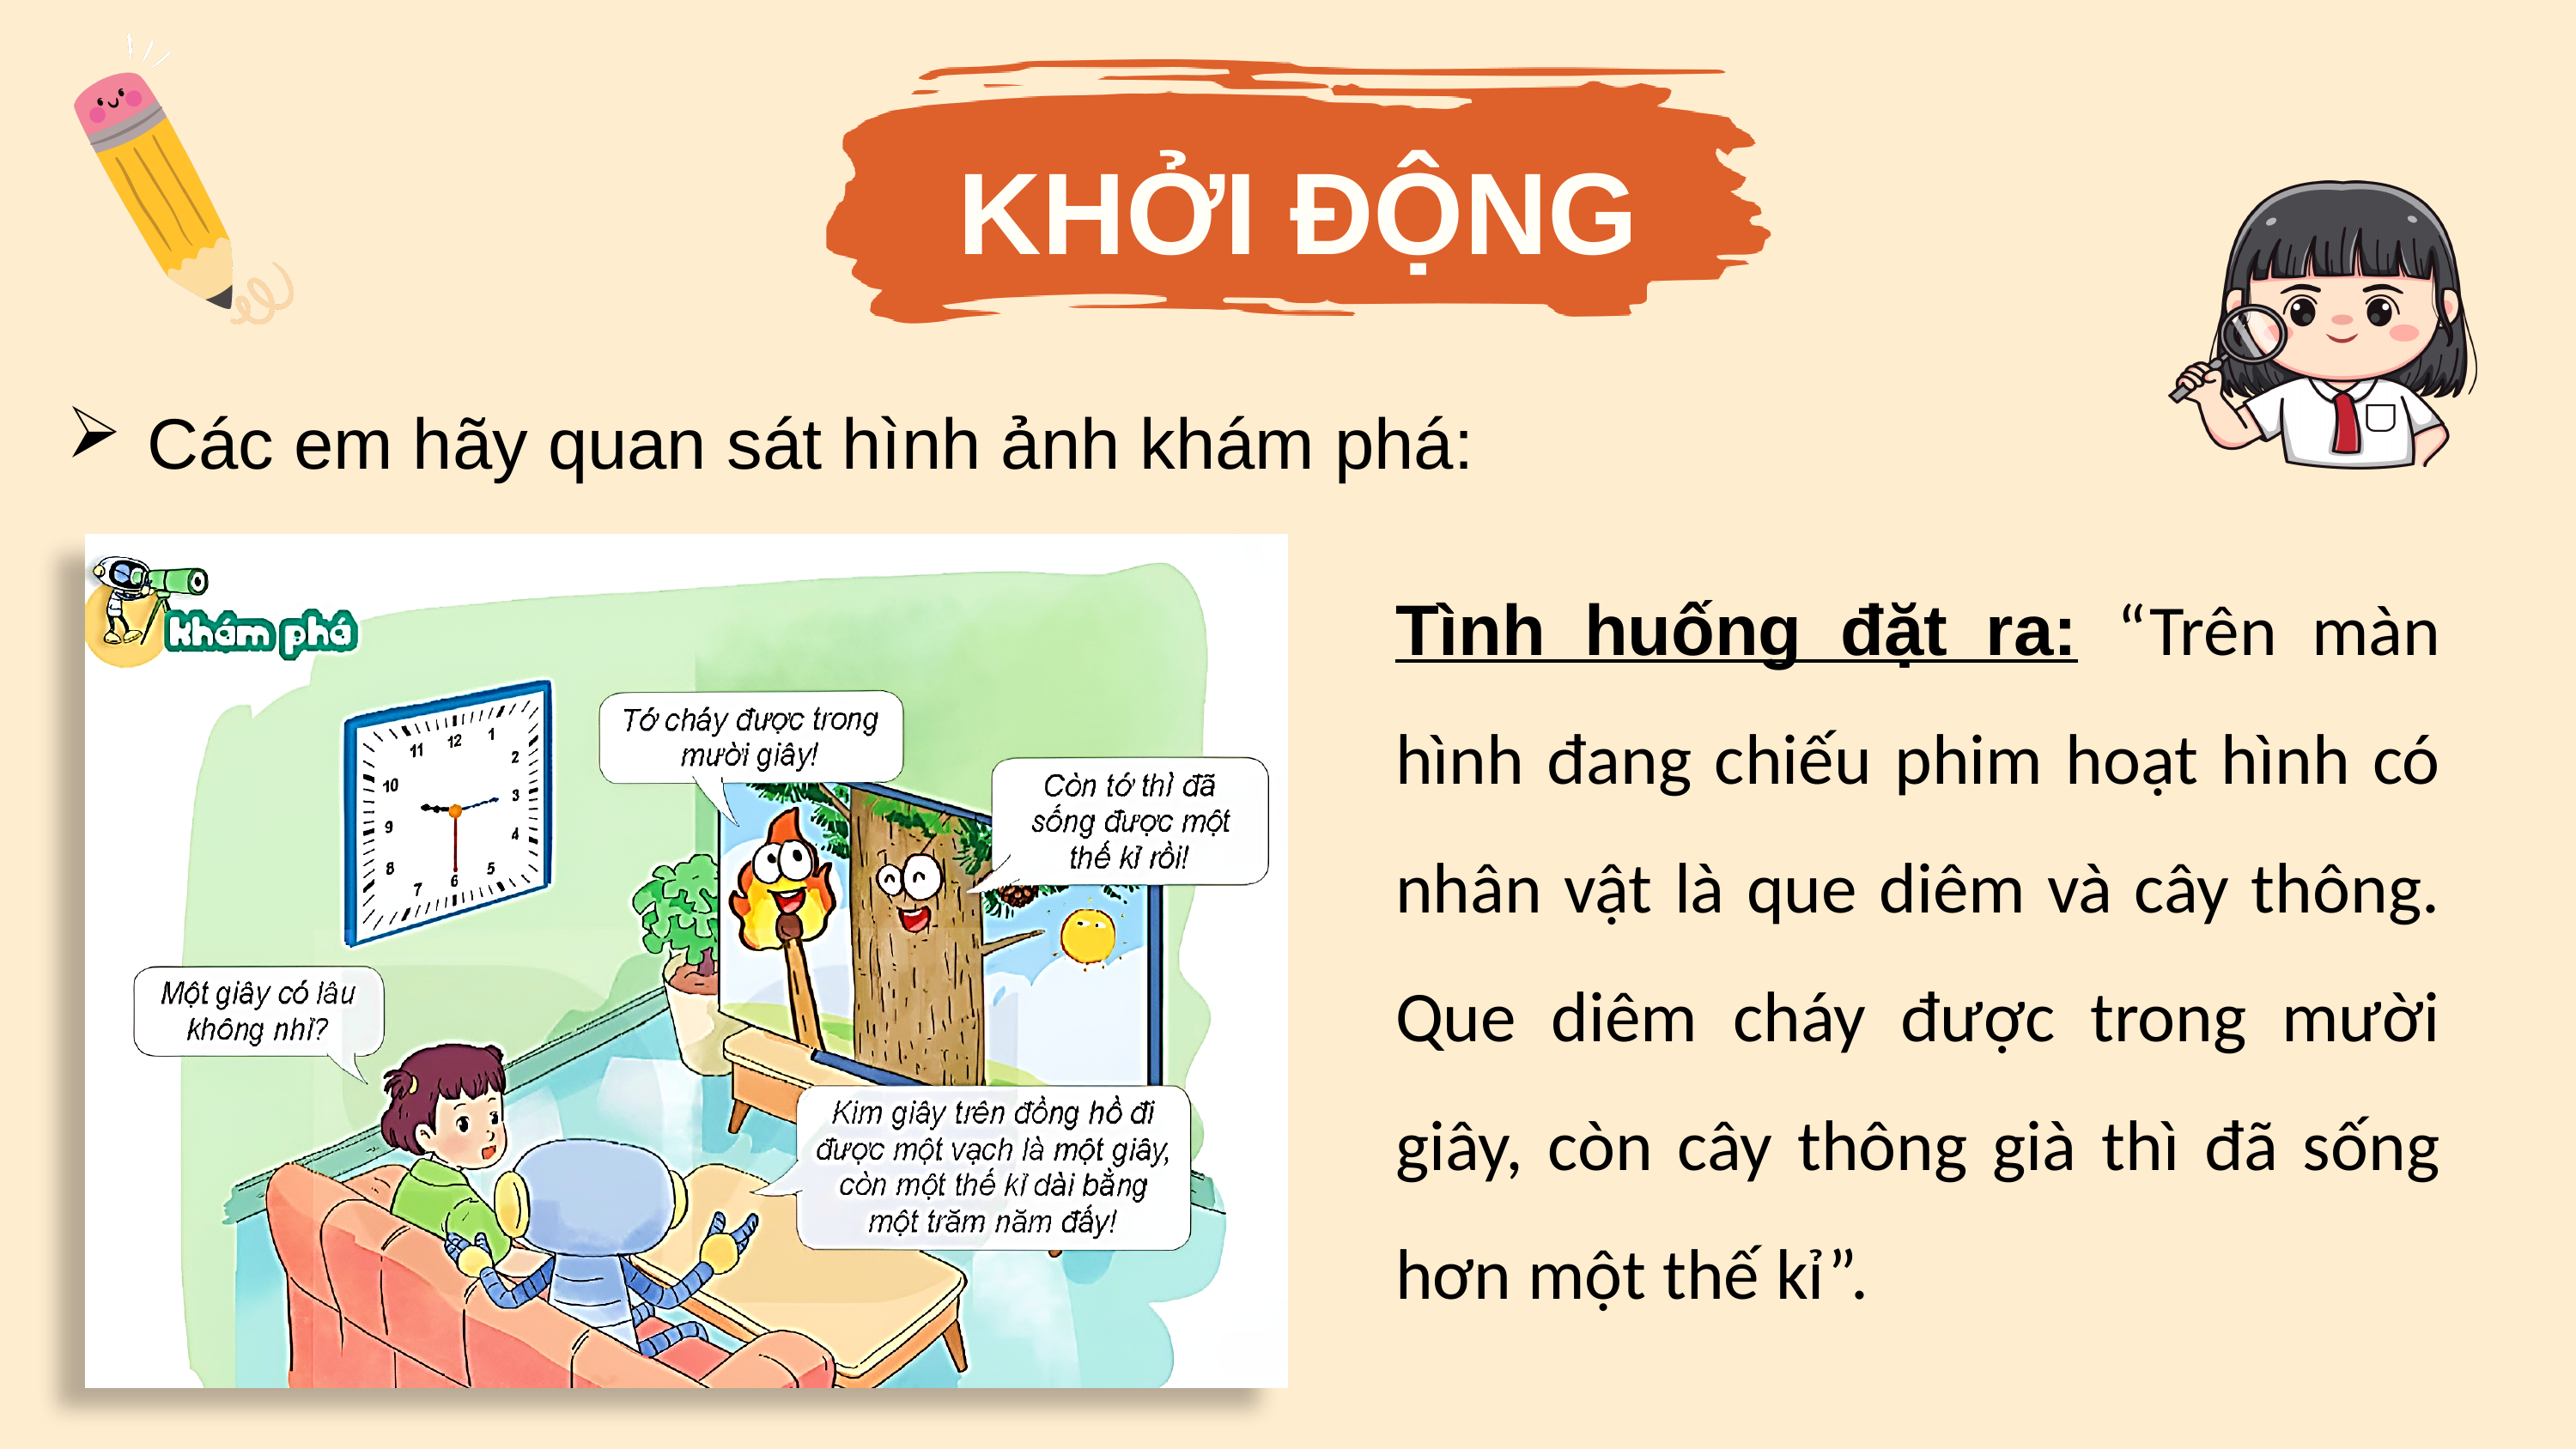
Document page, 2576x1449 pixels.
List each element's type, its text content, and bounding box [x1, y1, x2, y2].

text_box Các em hãy quan sát hình ảnh khám phá: [53, 349, 1686, 490]
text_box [678, 58, 1919, 325]
picture [2167, 180, 2477, 470]
picture [73, 33, 294, 324]
text_box Tình huống đặt ra: “Trên màn hình đang chiếu phim hoạt hình có nhân vật là que diêm và cây thông. Que diêm cháy được trong mười giây, còn cây thông già thì đã sống hơn một thế kỉ”. [1382, 534, 2454, 1320]
picture [85, 534, 1289, 1388]
